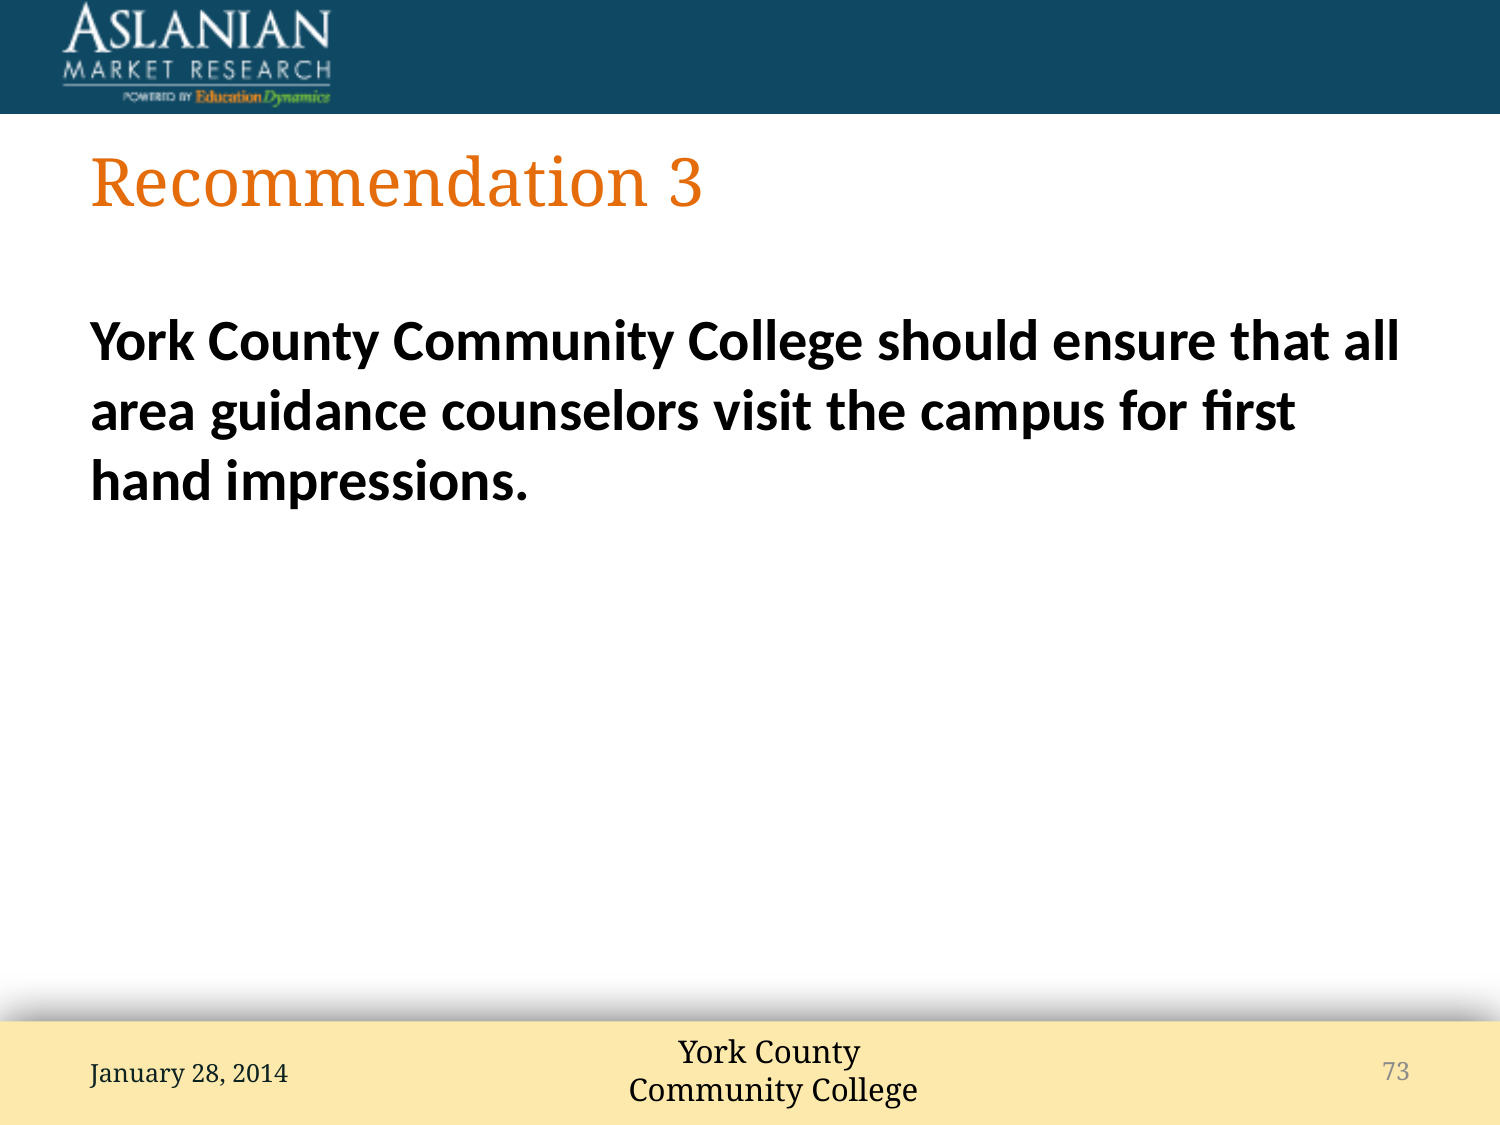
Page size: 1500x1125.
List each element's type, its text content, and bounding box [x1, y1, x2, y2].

title Recommendation 3 [75, 123, 1425, 237]
list York County Community College should ensure that all area guidance counselors visit the campus for first hand impressions. [75, 294, 1425, 1005]
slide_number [75, 1042, 450, 1103]
slide_number 73 [1074, 1042, 1425, 1103]
picture [0, 0, 1500, 114]
